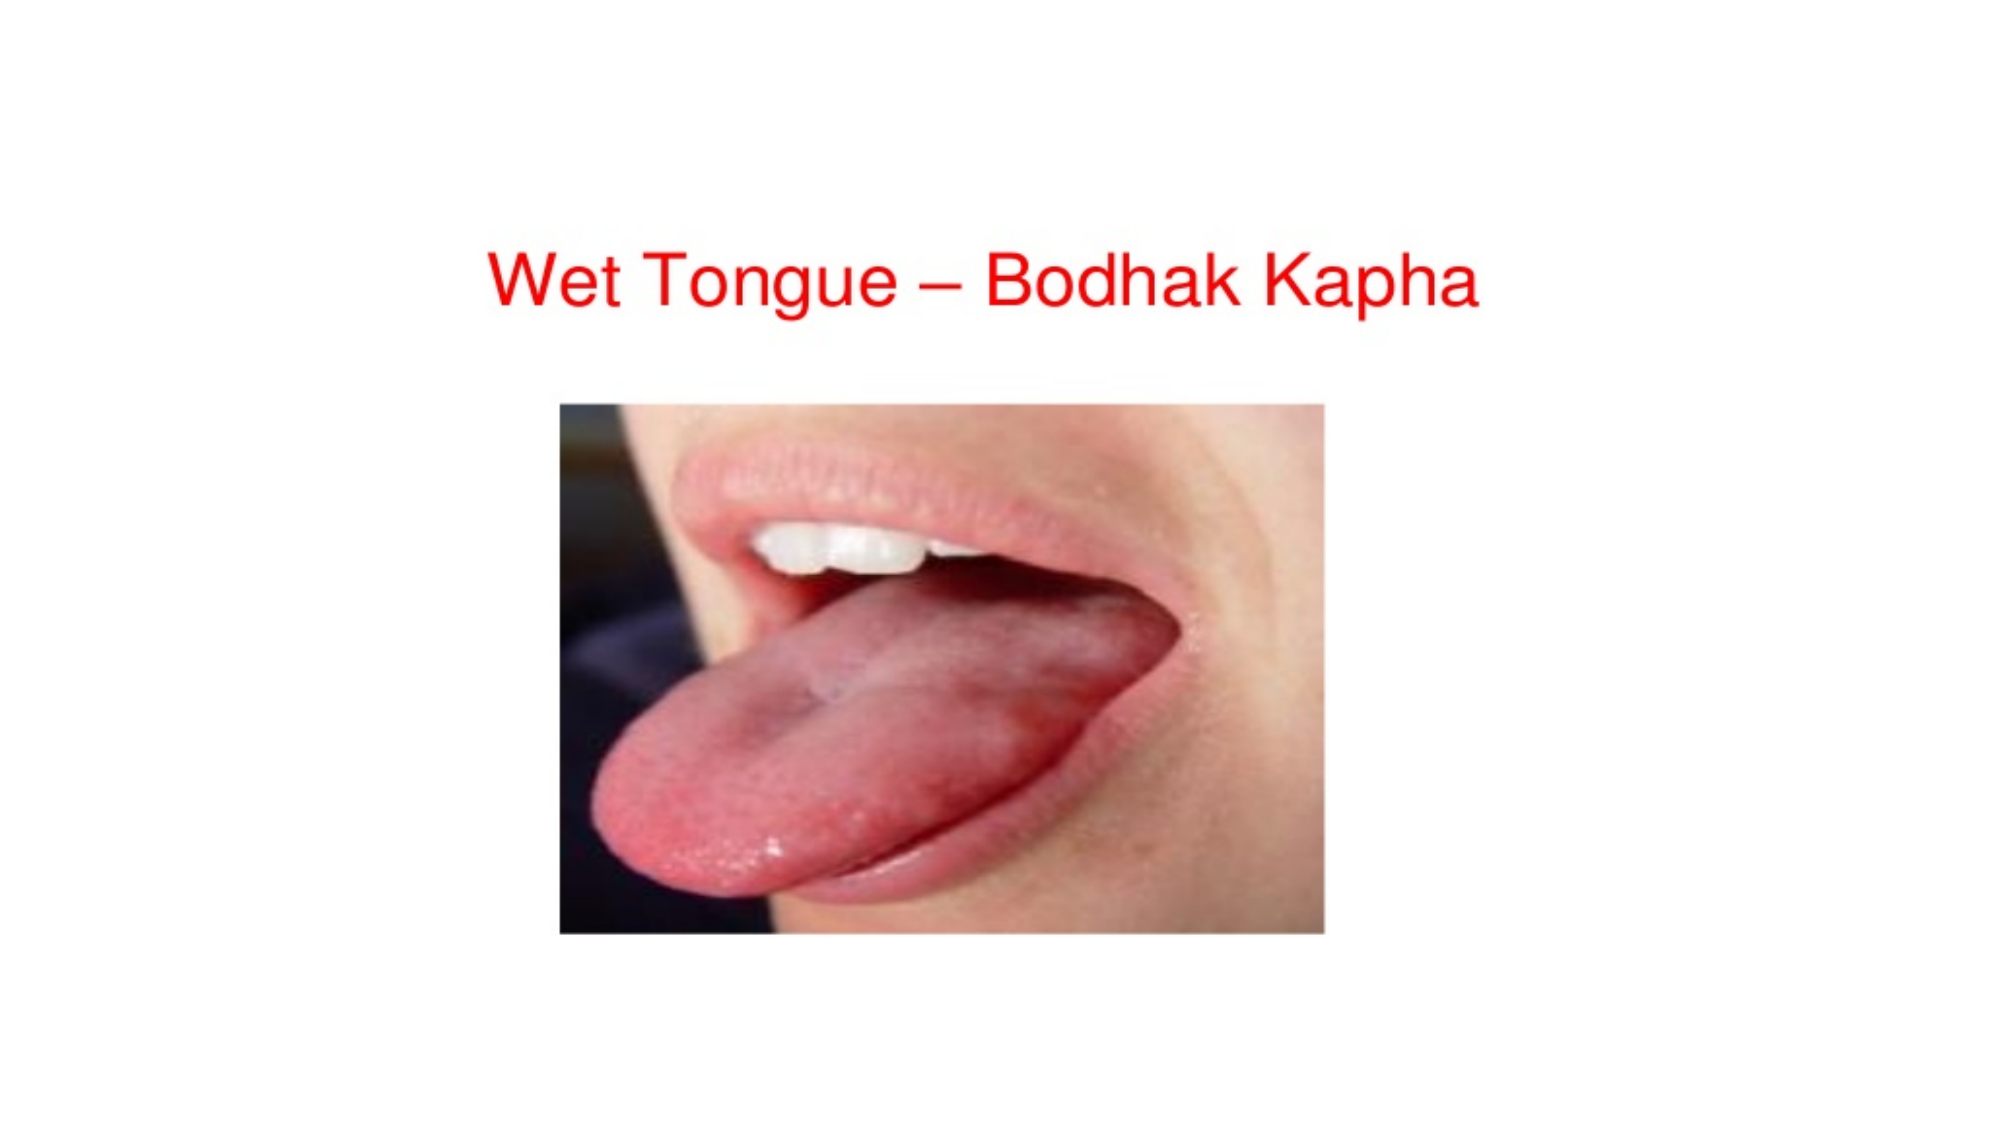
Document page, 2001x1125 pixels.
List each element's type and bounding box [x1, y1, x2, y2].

list [364, 169, 1604, 1053]
